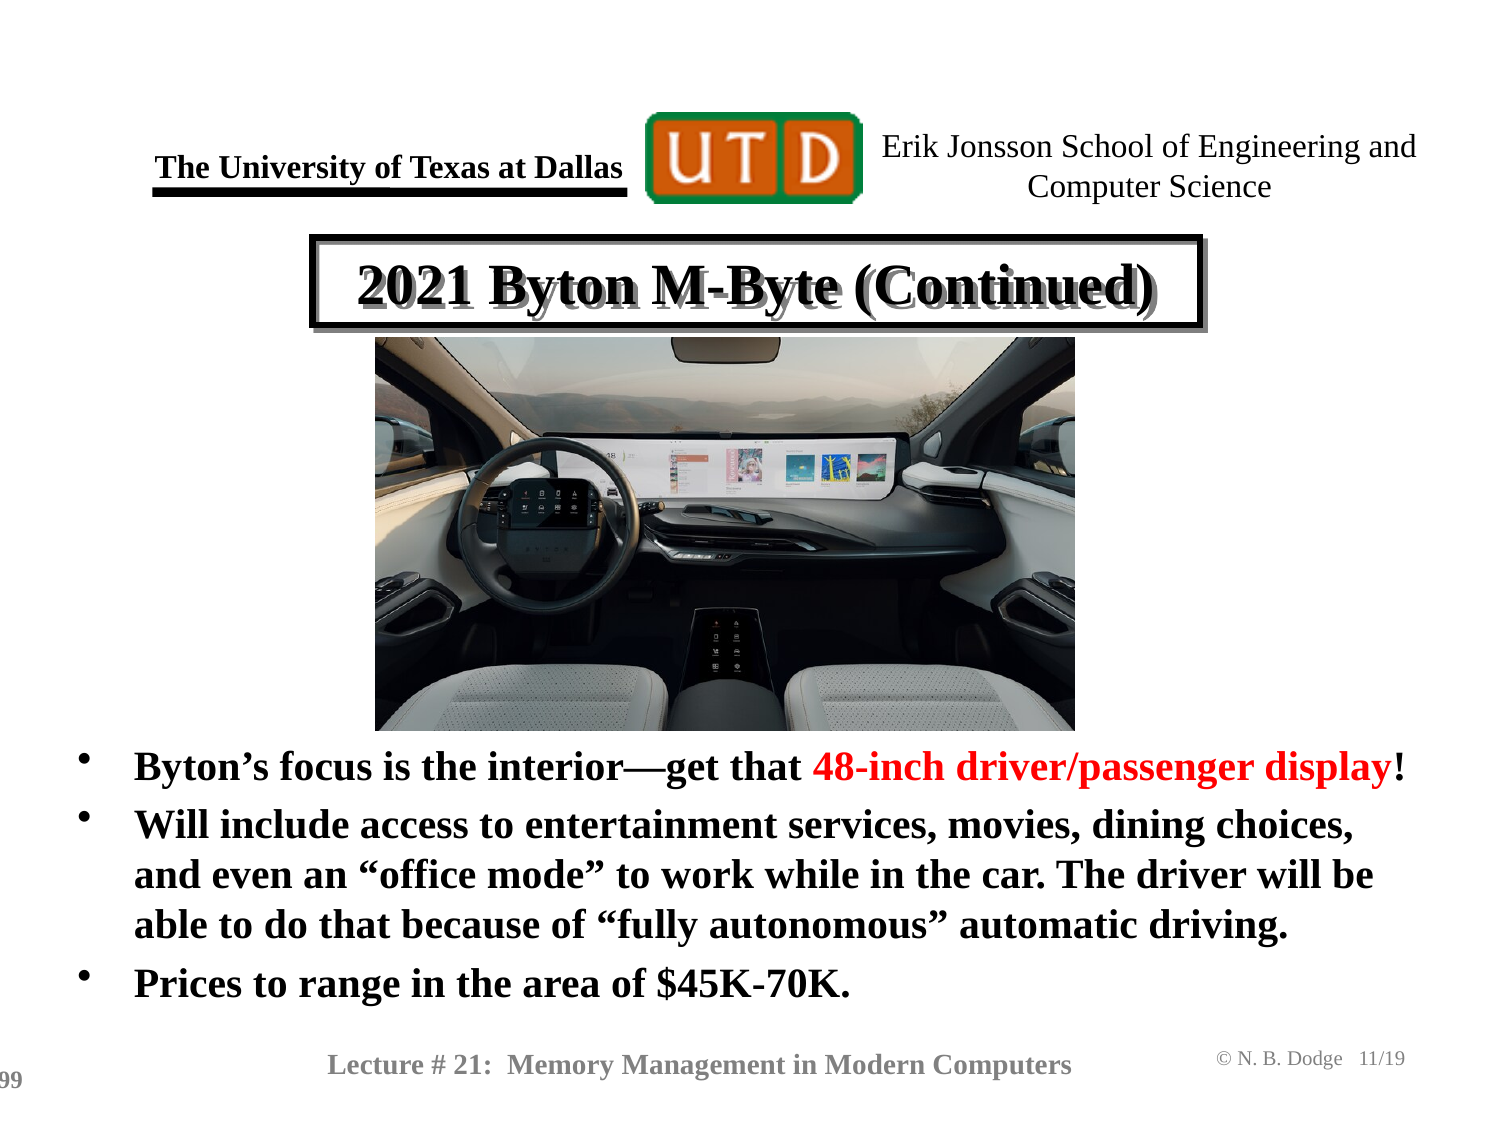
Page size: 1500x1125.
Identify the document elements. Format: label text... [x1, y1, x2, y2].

picture [374, 337, 1076, 732]
footer Lecture # 21: Memory Management in Modern Computers [212, 1037, 1188, 1088]
picture [645, 112, 863, 204]
title 2021 Byton M-Byte (Continued) [309, 234, 1203, 328]
list Byton’s focus is the interior—get that 48-inch driver/passenger display! Will include access to entertainment services, movies, dining choices, and even an “office mode” to work while in the car. The driver will be able to do that because of “fully autonomous” automatic driving. Prices to range in the area of $45K-70K. [62, 730, 1438, 1026]
